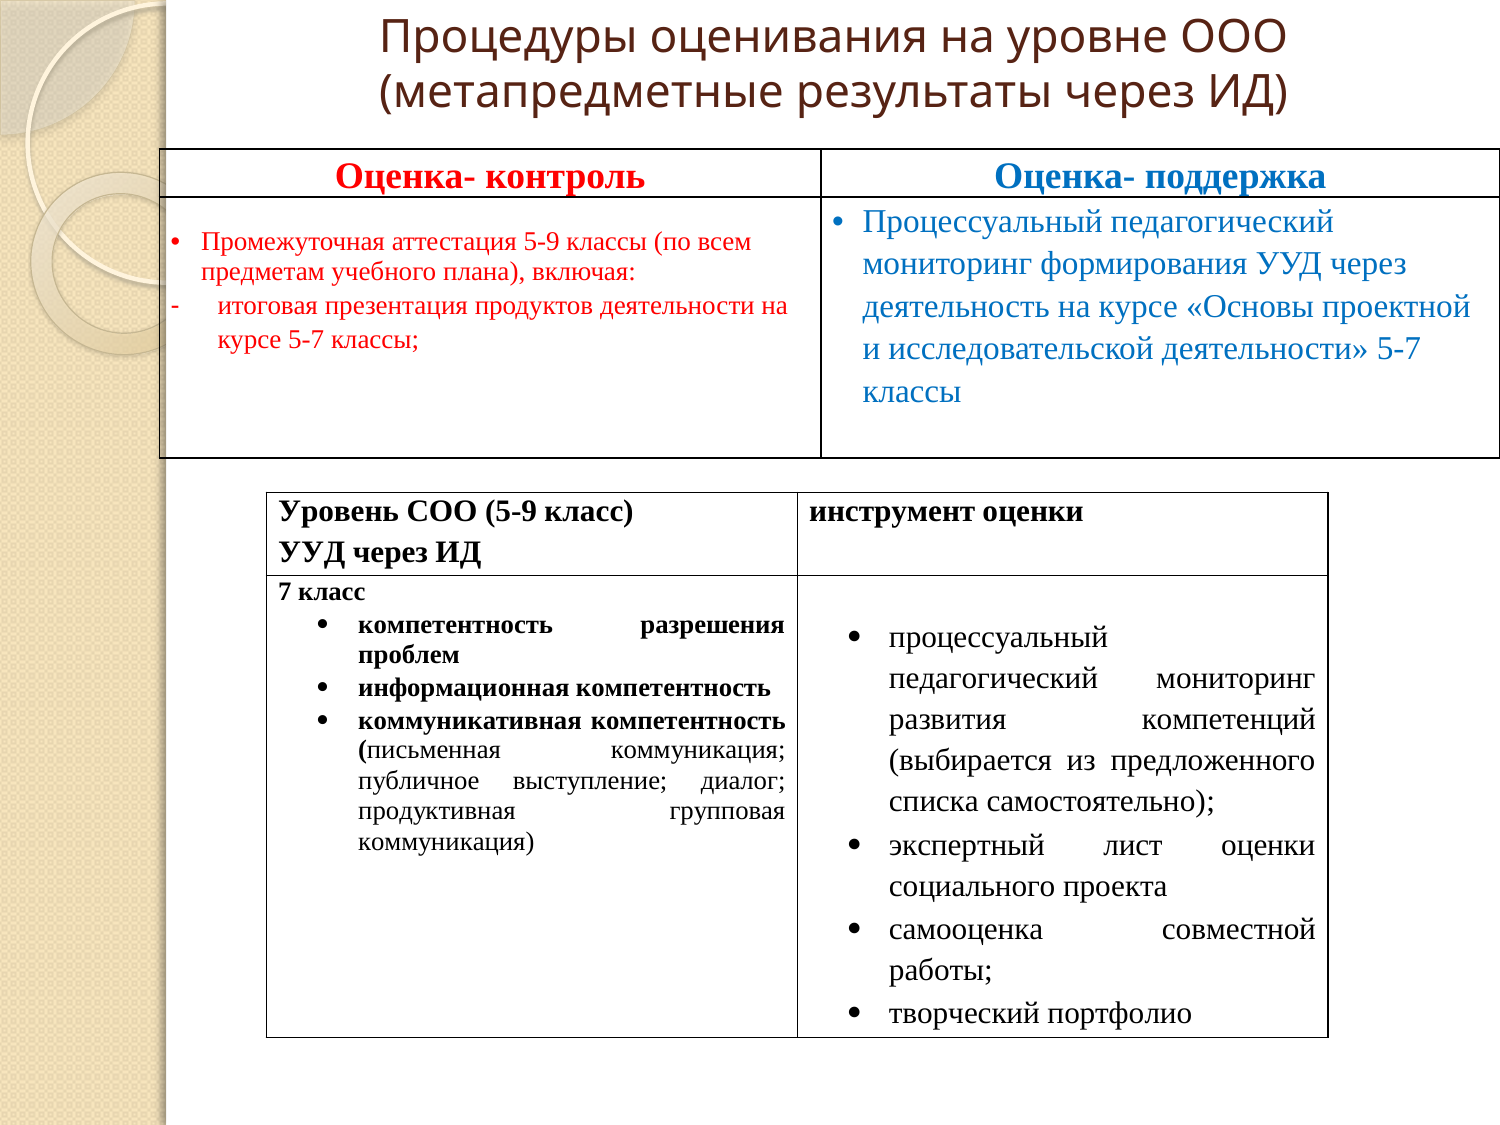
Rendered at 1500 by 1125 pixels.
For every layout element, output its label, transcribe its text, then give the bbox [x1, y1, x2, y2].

table_header Оценка- контроль [160, 150, 820, 196]
table_cell Процессуальный педагогический мониторинг формирования УУД через деятельность на курсе «Основы проектной и исследовательской деятельности» 5-7 классы [822, 198, 1499, 457]
picture [265, 491, 1332, 1095]
table_header Оценка- поддержка [822, 150, 1499, 196]
title Процедуры оценивания на уровне ООО (метапредметные результаты через ИД) [218, 0, 1449, 126]
table_cell Промежуточная аттестация 5-9 классы (по всем предметам учебного плана), включая: итоговая презентация продуктов деятельности на курсе 5-7 классы; [160, 198, 820, 457]
